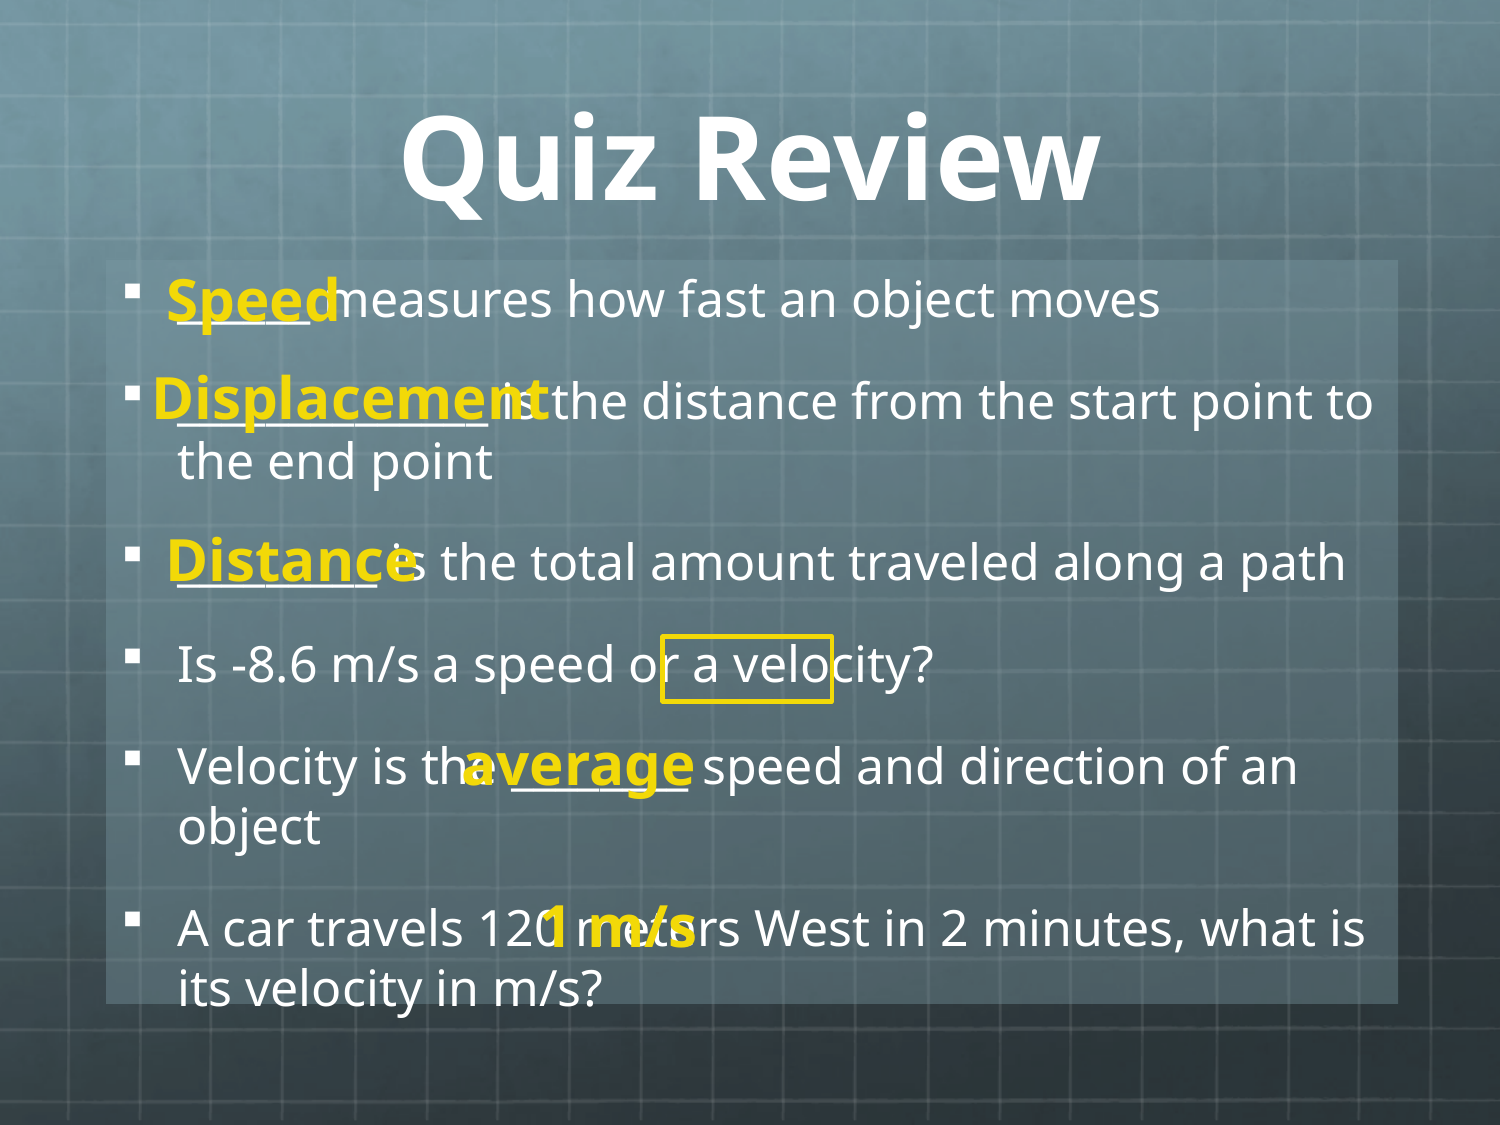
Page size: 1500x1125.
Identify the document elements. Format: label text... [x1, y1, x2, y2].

text_box average [446, 720, 711, 805]
text_box Distance [151, 516, 434, 601]
list ______ measures how fast an object moves ______________ is the distance from the start point to the end point _________ is the total amount traveled along a path Is -8.6 m/s a speed or a velocity? Velocity is the ________ speed and direction of an object A car travels 120 meters West in 2 minutes, what is its velocity in m/s? [106, 259, 1399, 1004]
title Quiz Review [127, 17, 1372, 259]
text_box 1 m/s [524, 881, 713, 967]
text_box [662, 636, 832, 702]
text_box Speed [152, 255, 357, 341]
picture [0, 0, 1500, 1125]
text_box Displacement [136, 353, 566, 439]
